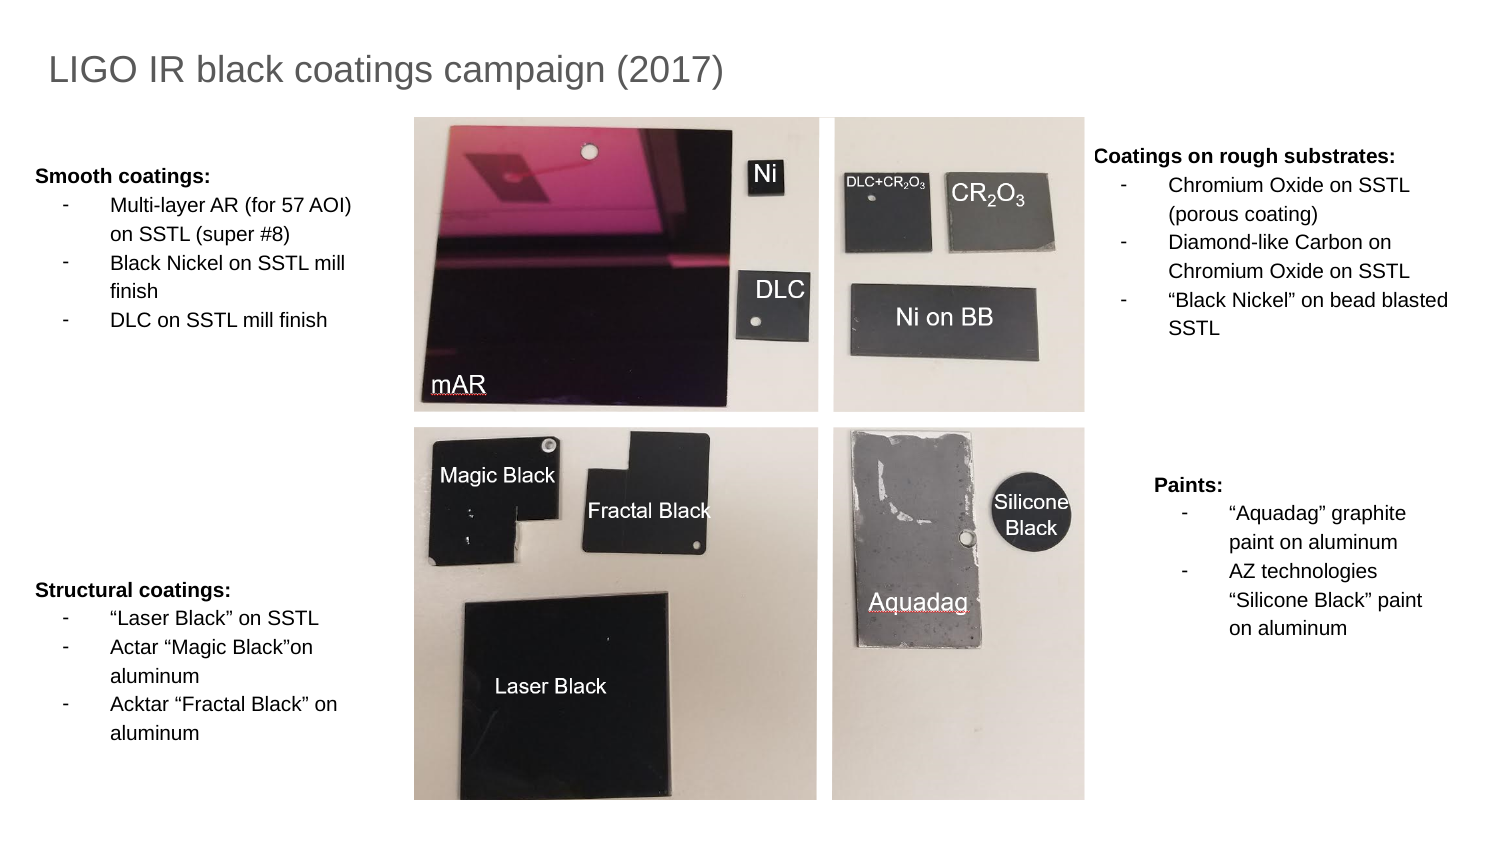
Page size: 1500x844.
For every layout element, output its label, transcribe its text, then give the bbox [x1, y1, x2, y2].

text_box Paints: “Aquadag” graphite paint on aluminum AZ technologies “Silicone Black” paint on aluminum [1139, 452, 1438, 655]
text_box Smooth coatings: Multi-layer AR (for 57 AOI) on SSTL (super #8) Black Nickel on SSTL mill finish DLC on SSTL mill finish [20, 144, 384, 347]
text_box Coatings on rough substrates: Chromium Oxide on SSTL (porous coating) Diamond-like Carbon on Chromium Oxide on SSTL “Black Nickel” on bead blasted SSTL [1101, 124, 1467, 355]
text_box Structural coatings: “Laser Black” on SSTL Actar “Magic Black”on aluminum Acktar “Fractal Black” on aluminum [20, 557, 384, 760]
picture [390, 108, 1096, 806]
text_box LIGO IR black coatings campaign (2017) [33, 29, 951, 93]
